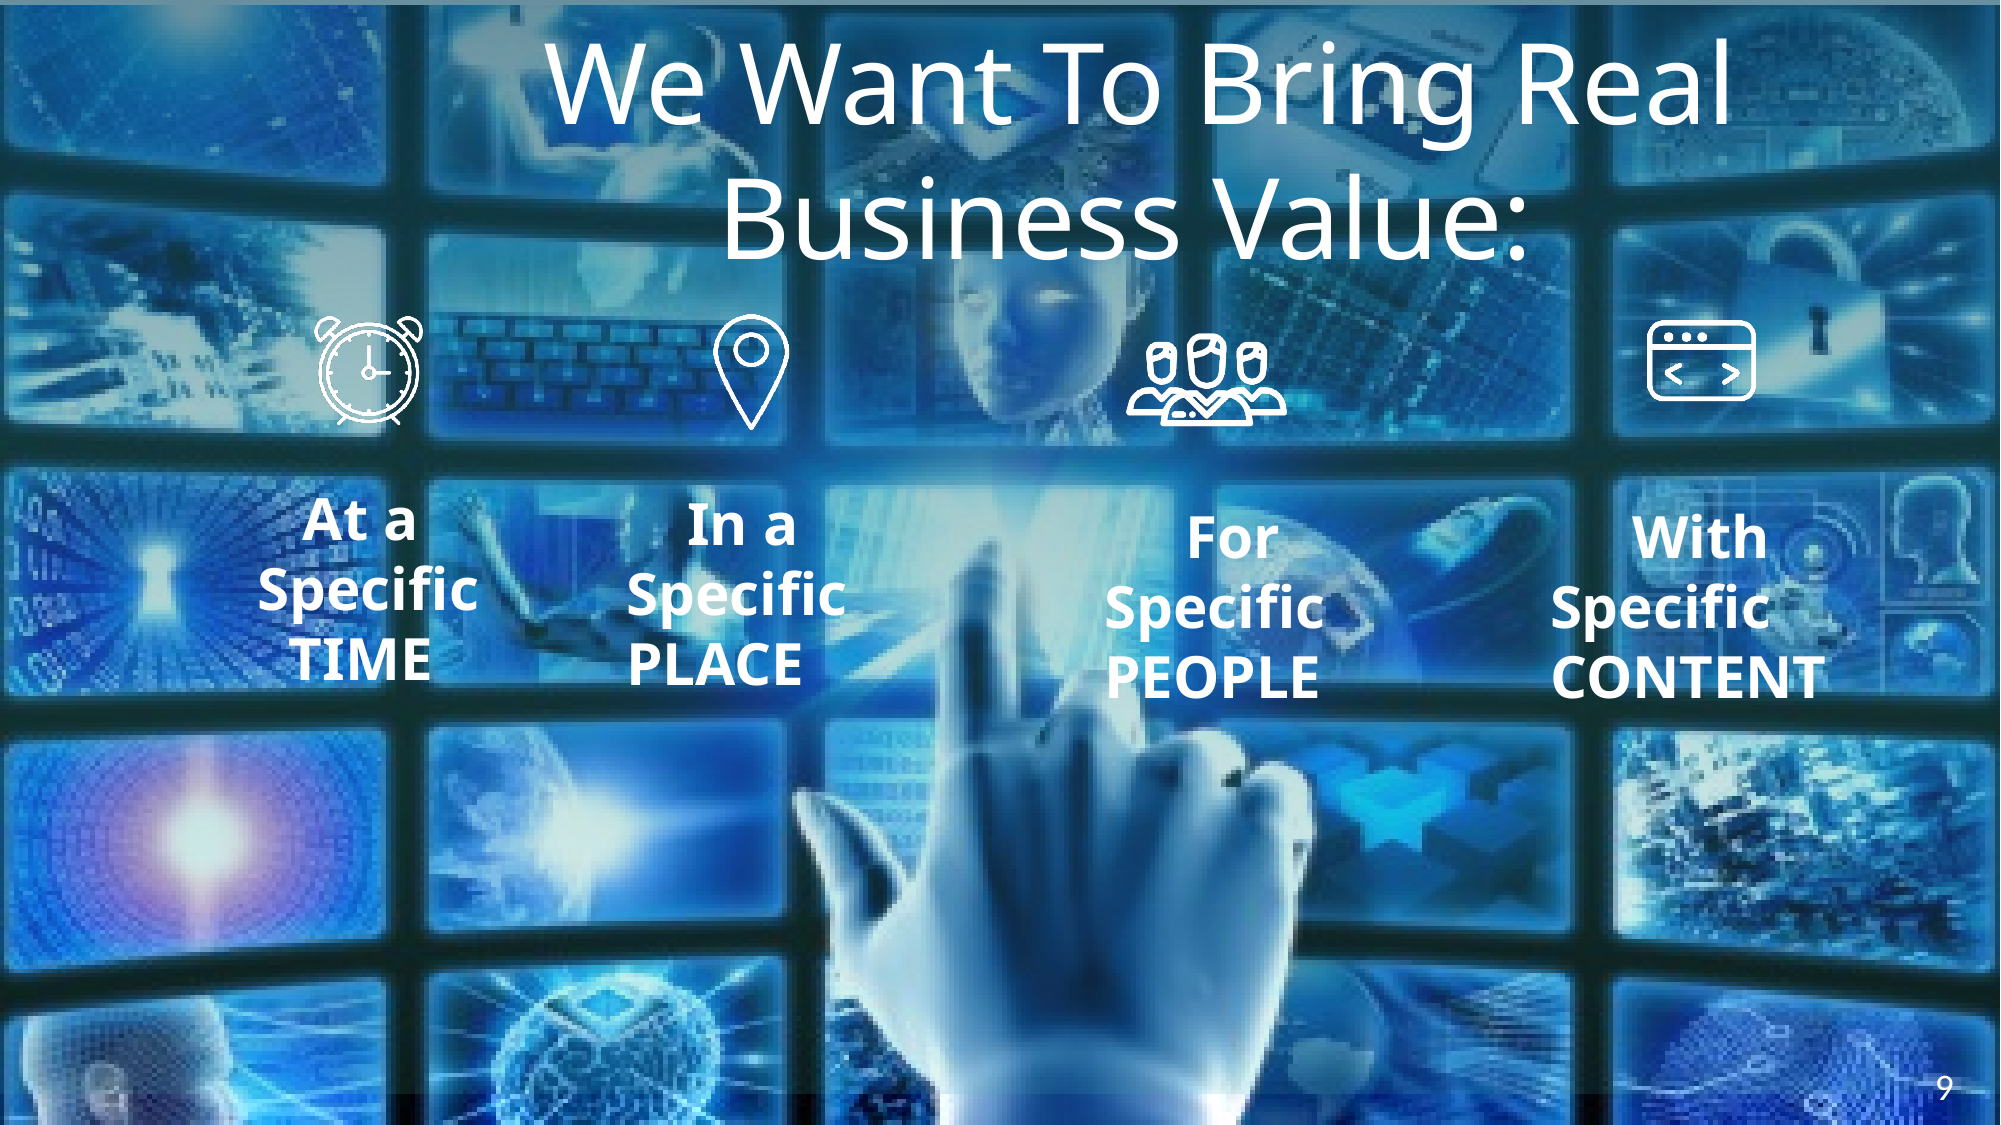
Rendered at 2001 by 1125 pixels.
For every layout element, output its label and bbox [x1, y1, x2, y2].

text_box [0, 0, 2000, 5]
picture [0, 5, 2000, 1125]
